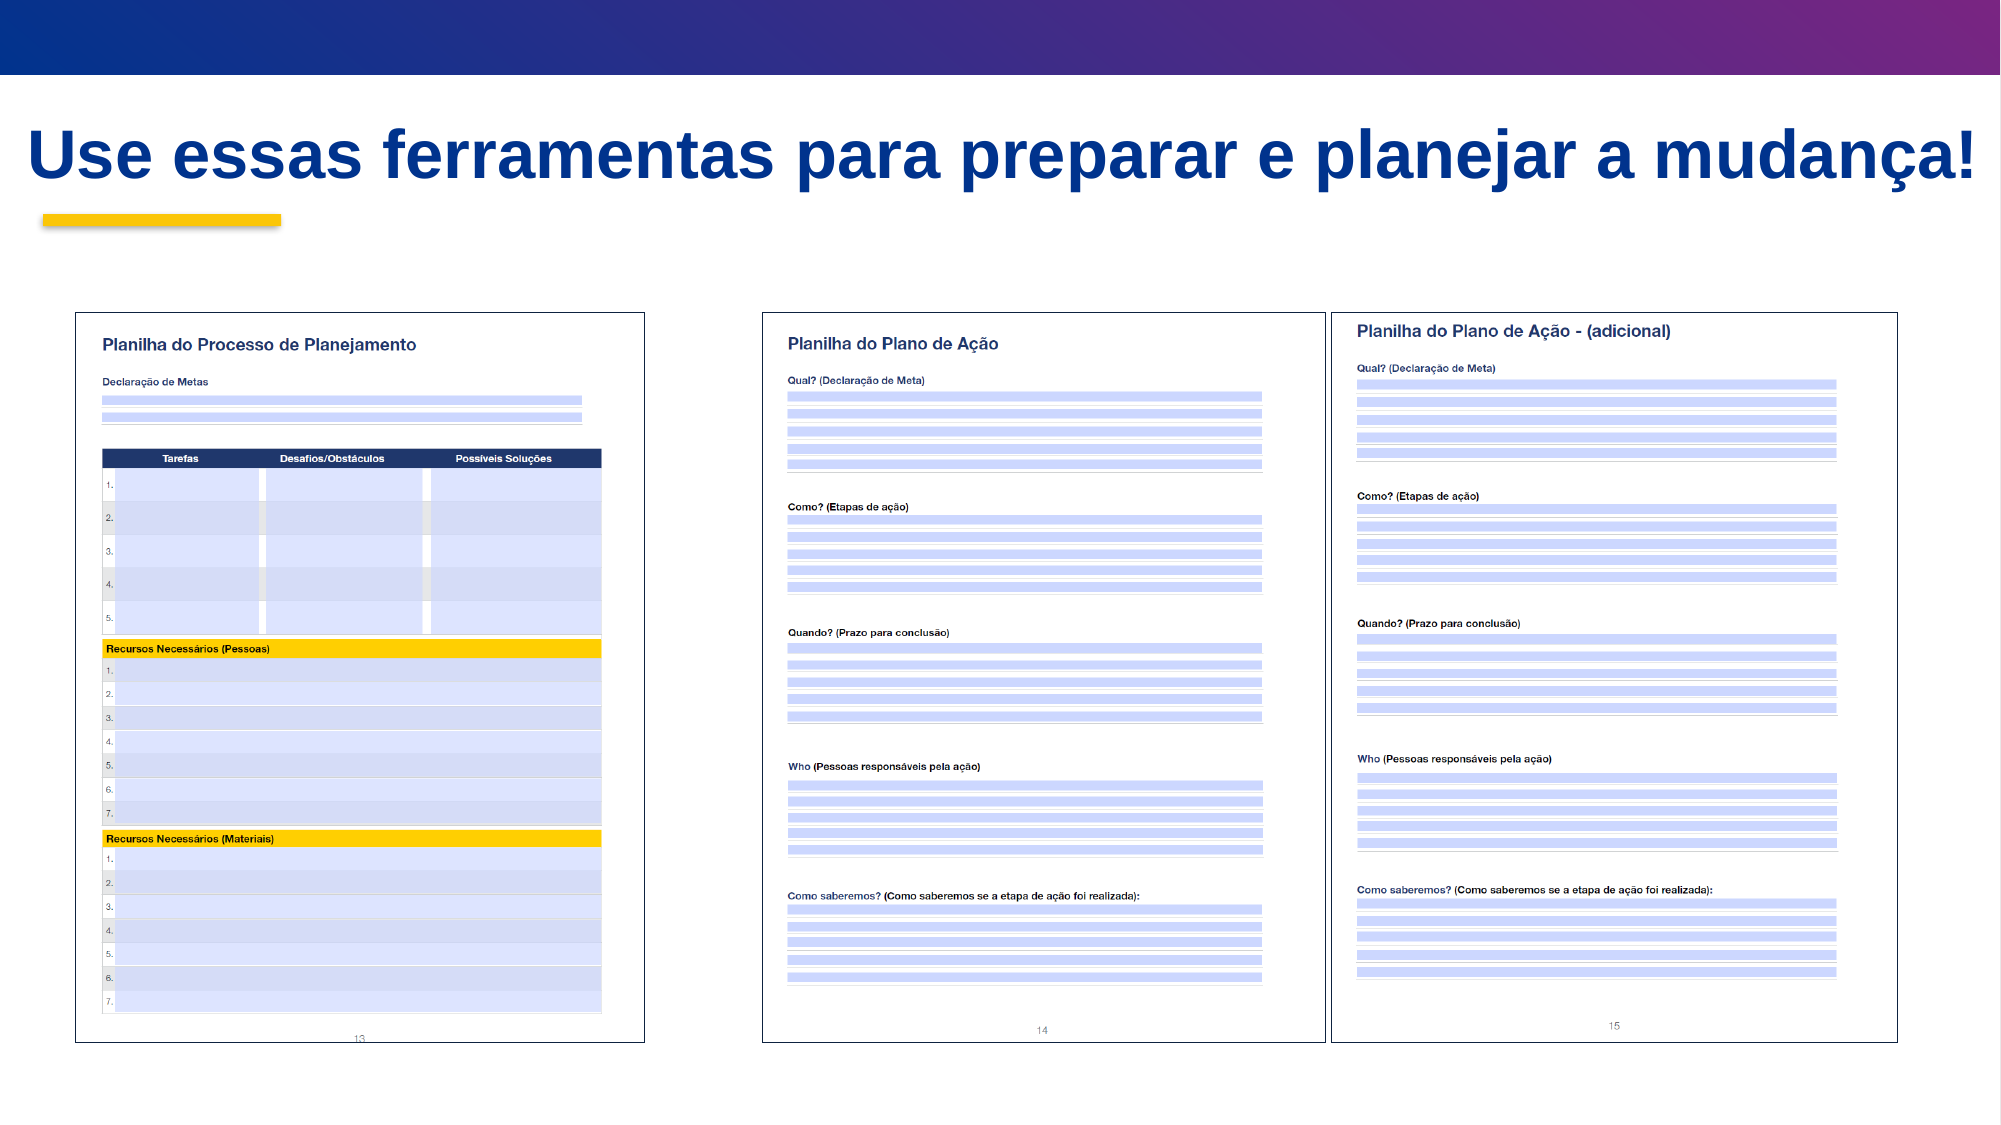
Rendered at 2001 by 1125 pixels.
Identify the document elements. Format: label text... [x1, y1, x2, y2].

text_box [42, 213, 282, 227]
picture [1331, 311, 1899, 1044]
picture [762, 311, 1326, 1044]
text_box [0, 0, 2000, 77]
picture [74, 311, 645, 1044]
text_box Use essas ferramentas para preparar e planejar a mudança! [12, 102, 1999, 188]
